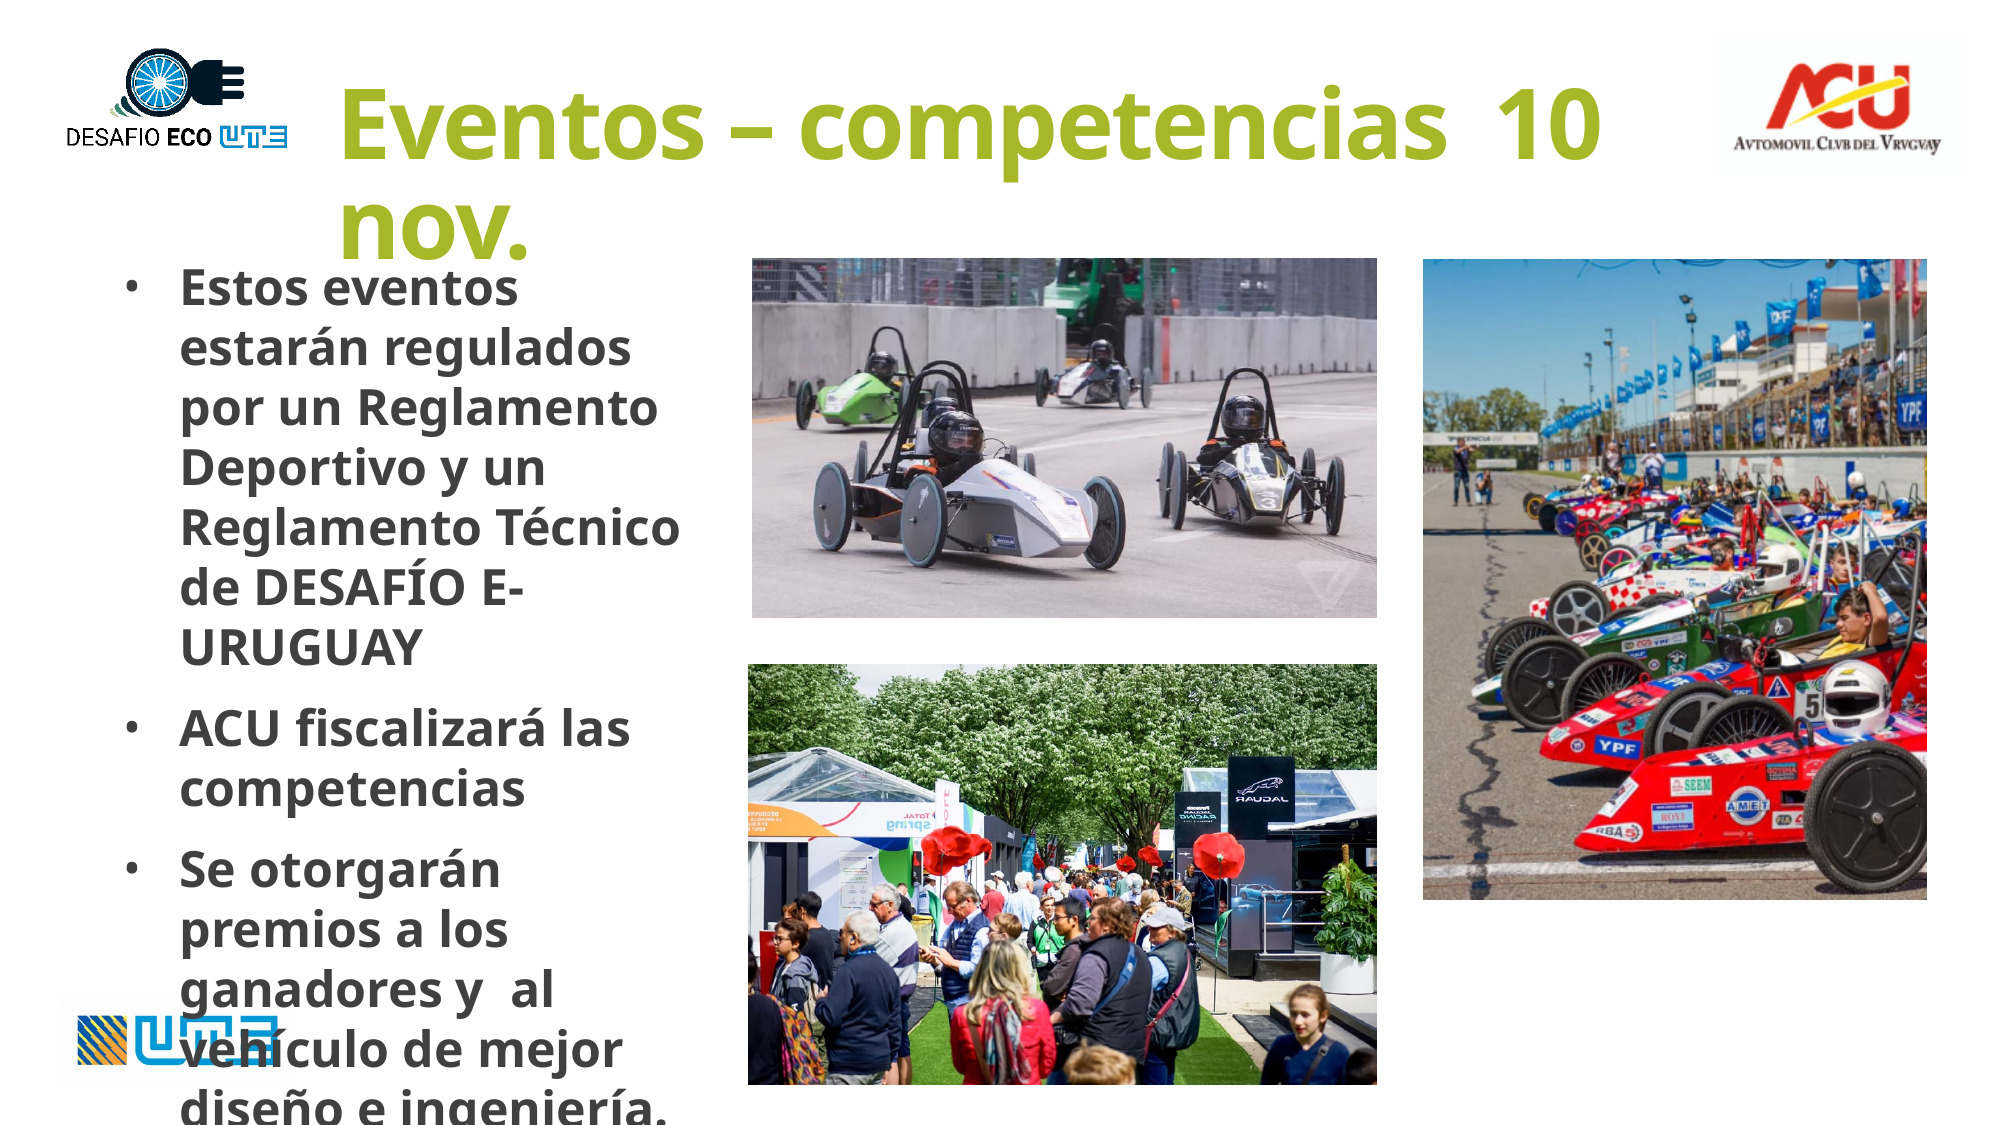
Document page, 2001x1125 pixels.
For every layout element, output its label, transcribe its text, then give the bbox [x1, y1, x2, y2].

picture [61, 44, 293, 152]
picture [1713, 36, 1978, 176]
picture [752, 257, 1377, 618]
picture [748, 664, 1377, 1086]
title Eventos – competencias 10 nov. [321, 71, 1732, 289]
picture [1423, 259, 1927, 900]
picture [61, 999, 296, 1087]
text_box Estos eventos estarán regulados por un Reglamento Deportivo y un Reglamento Técnico de DESAFÍO E-URUGUAY ACU fiscalizará las competencias Se otorgarán premios a los ganadores y al vehículo de mejor diseño e ingeniería. E-Village [108, 247, 729, 987]
